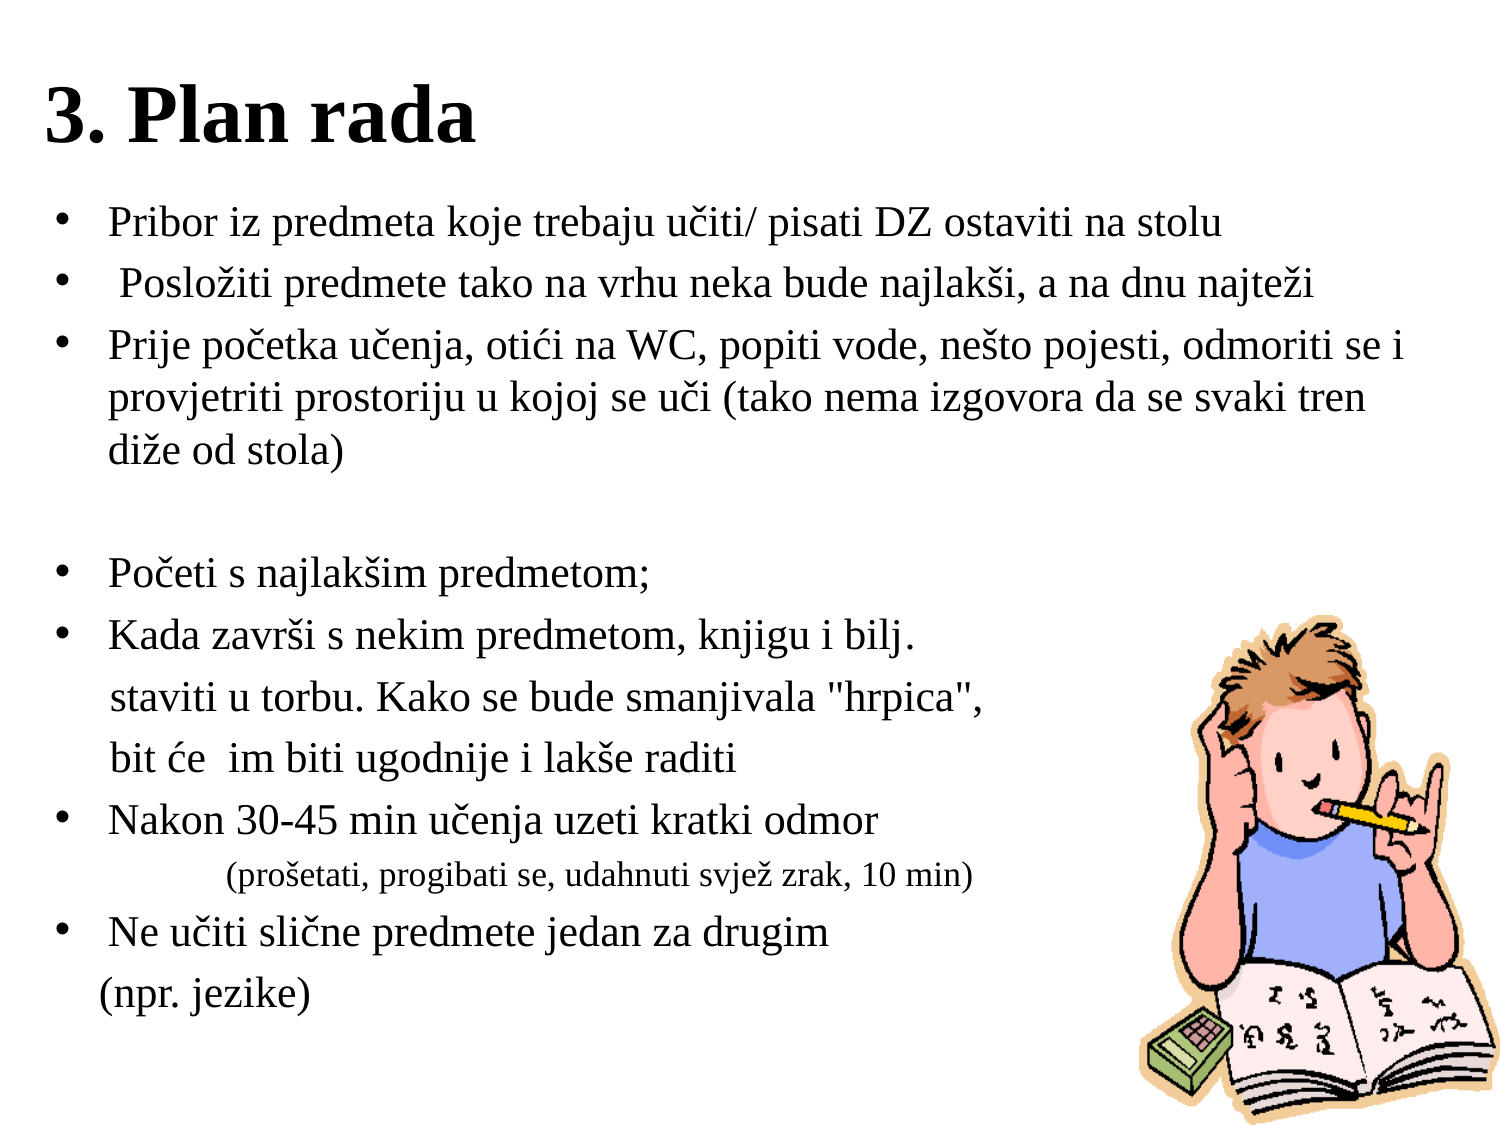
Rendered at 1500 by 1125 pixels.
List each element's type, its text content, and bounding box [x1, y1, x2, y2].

picture [1139, 615, 1500, 1125]
title 3. Plan rada [29, 45, 1425, 173]
list Pribor iz predmeta koje trebaju učiti/ pisati DZ ostaviti na stolu Posložiti predmete tako na vrhu neka bude najlakši, a na dnu najteži Prije početka učenja, otići na WC, popiti vode, nešto pojesti, odmoriti se i provjetriti prostoriju u kojoj se uči (tako nema izgovora da se svaki tren diže od stola) Početi s najlakšim predmetom; Kada završi s nekim predmetom, knjigu i bilj. staviti u torbu. Kako se bude smanjivala "hrpica", bit će im biti ugodnije i lakše raditi Nakon 30-45 min učenja uzeti kratki odmor (prošetati, progibati se, udahnuti svjež zrak, 10 min) Ne učiti slične predmete jedan za drugim (npr. jezike) [39, 184, 1465, 1035]
